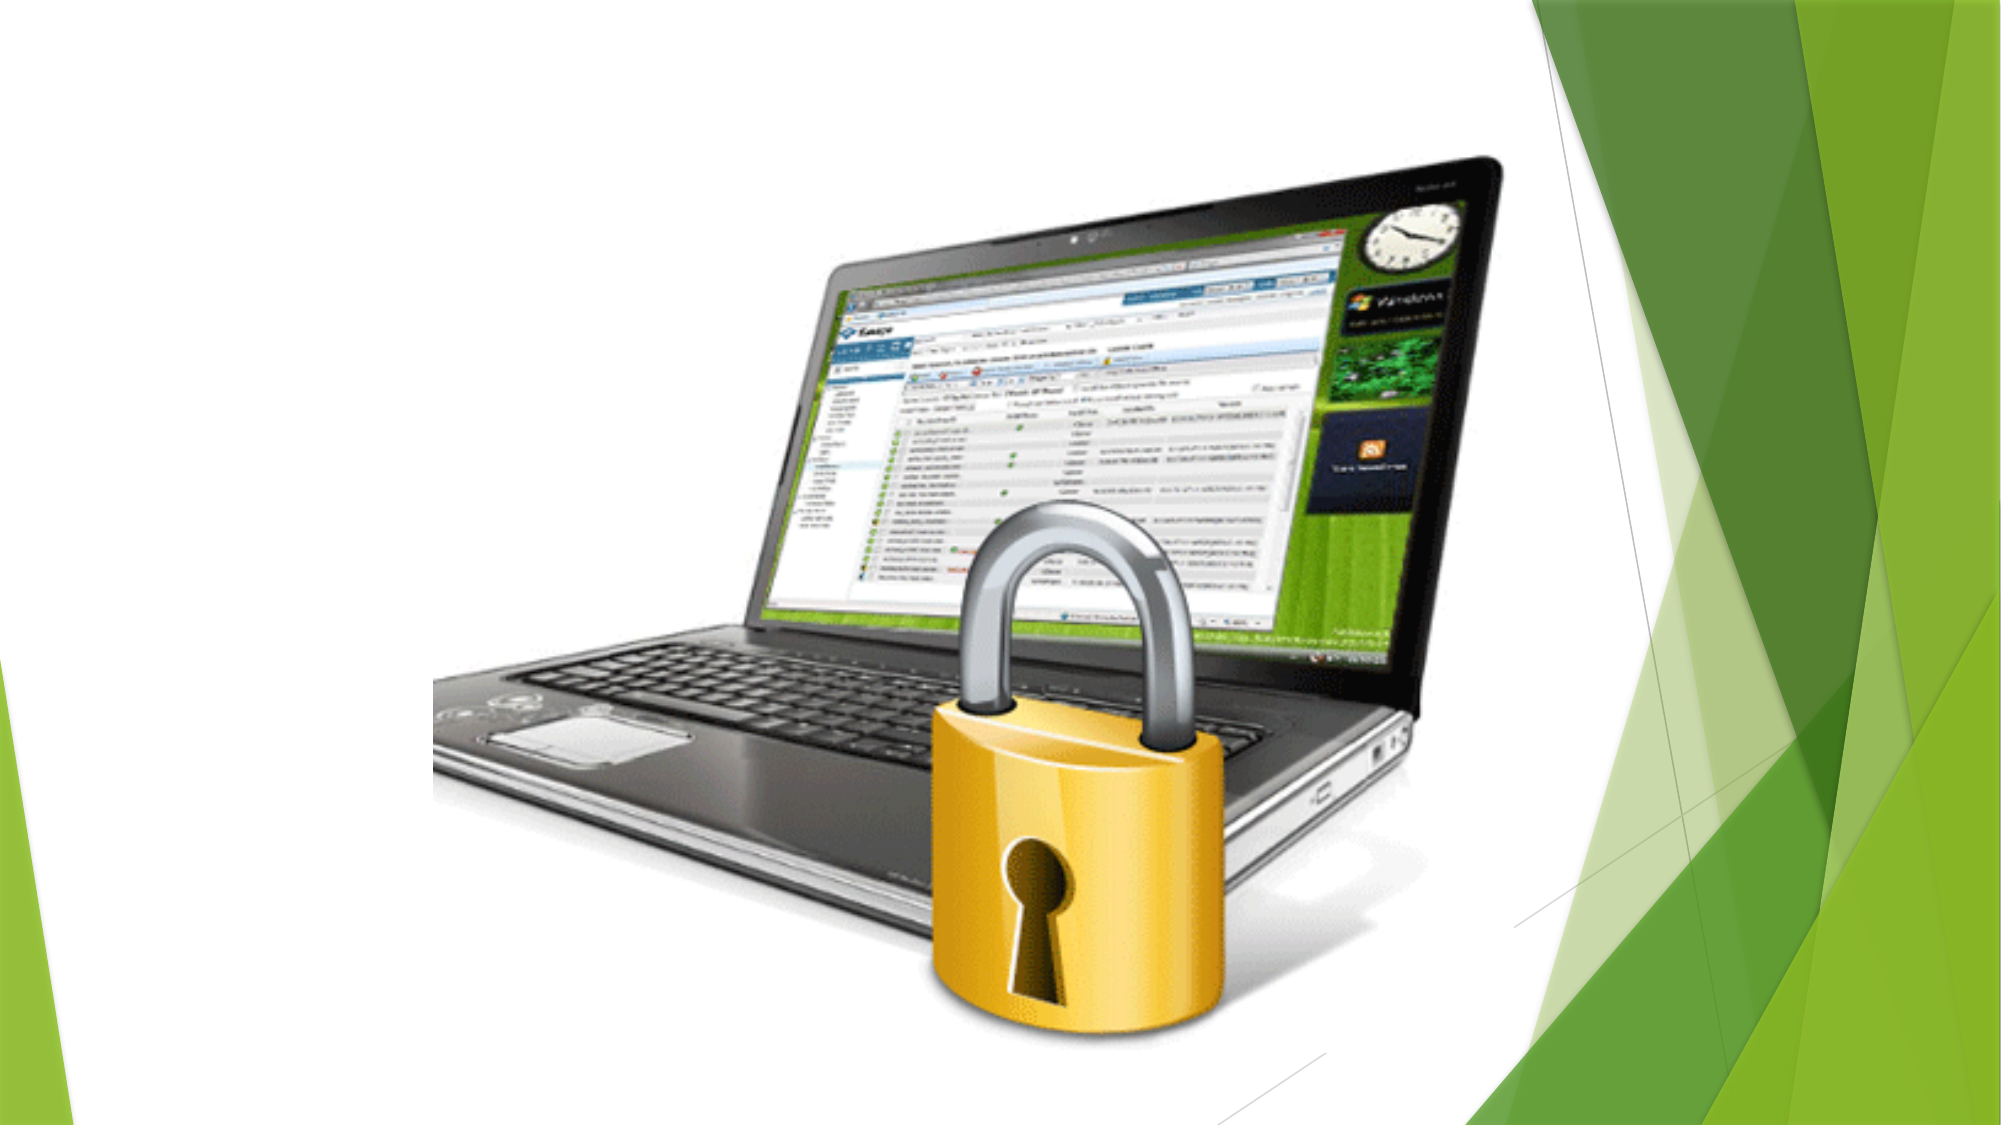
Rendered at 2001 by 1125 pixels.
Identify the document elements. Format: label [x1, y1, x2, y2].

list [433, 128, 1515, 1053]
